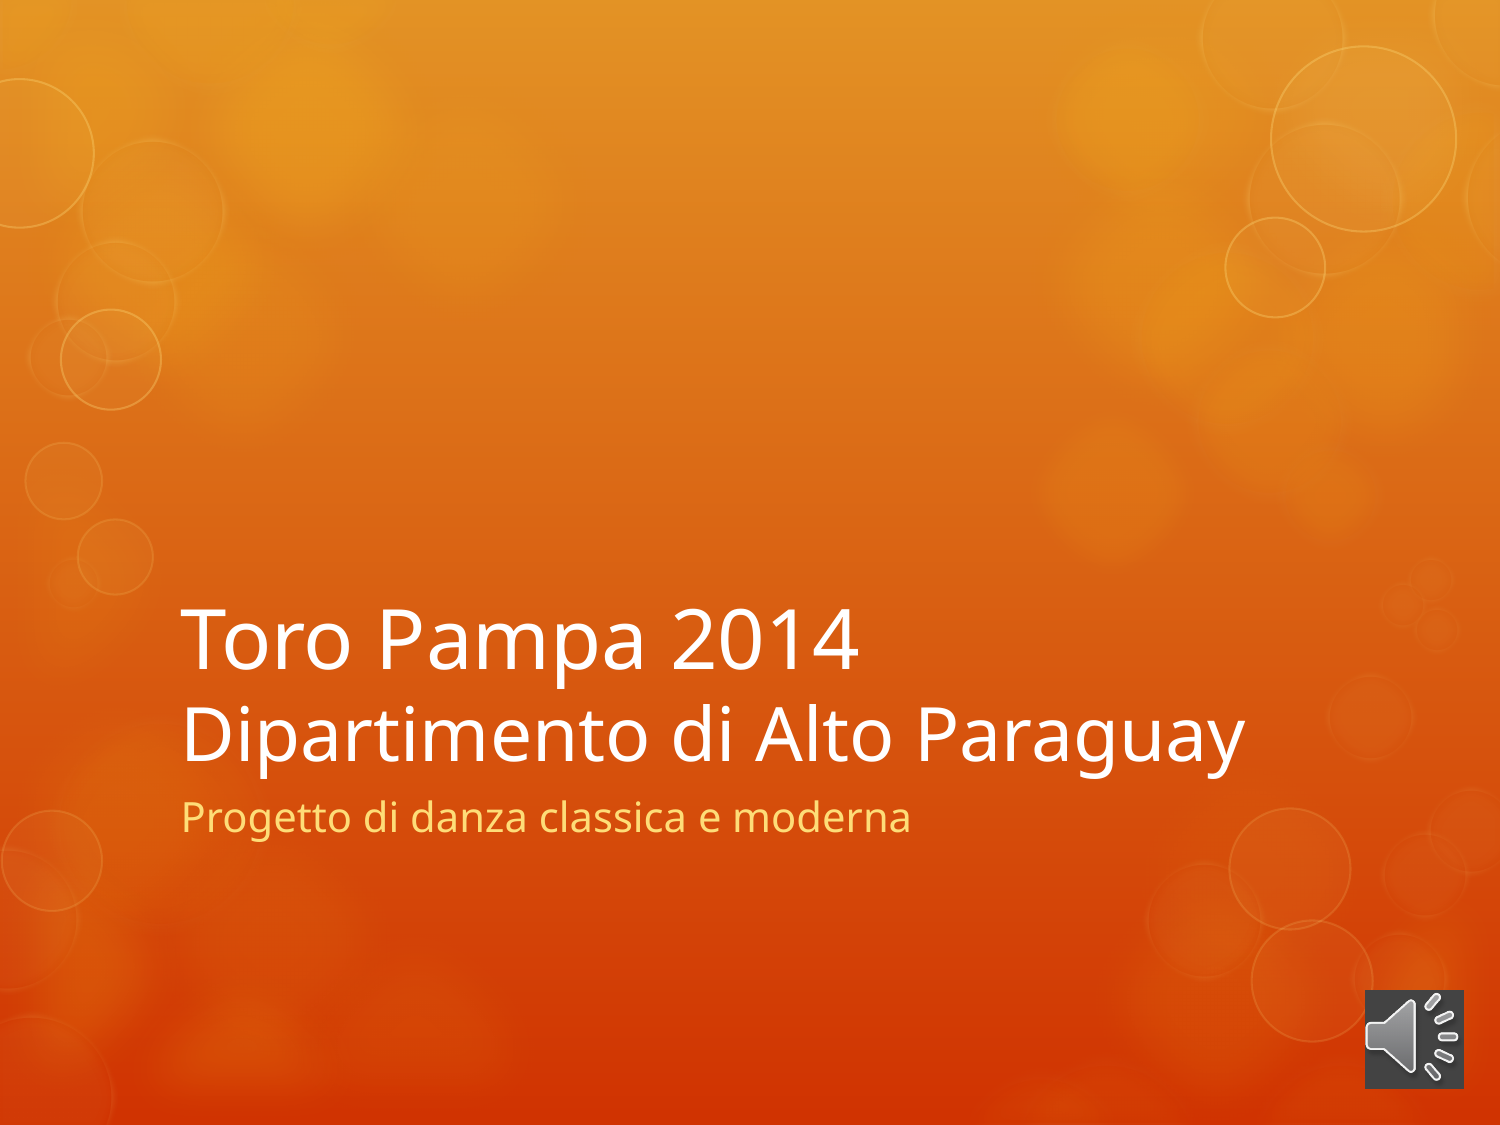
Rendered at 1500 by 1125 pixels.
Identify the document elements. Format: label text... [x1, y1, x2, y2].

title Toro Pampa 2014 Dipartimento di Alto Paraguay [165, 542, 1334, 783]
picture [1364, 989, 1466, 1091]
subtitle Progetto di danza classica e moderna [165, 783, 1334, 925]
